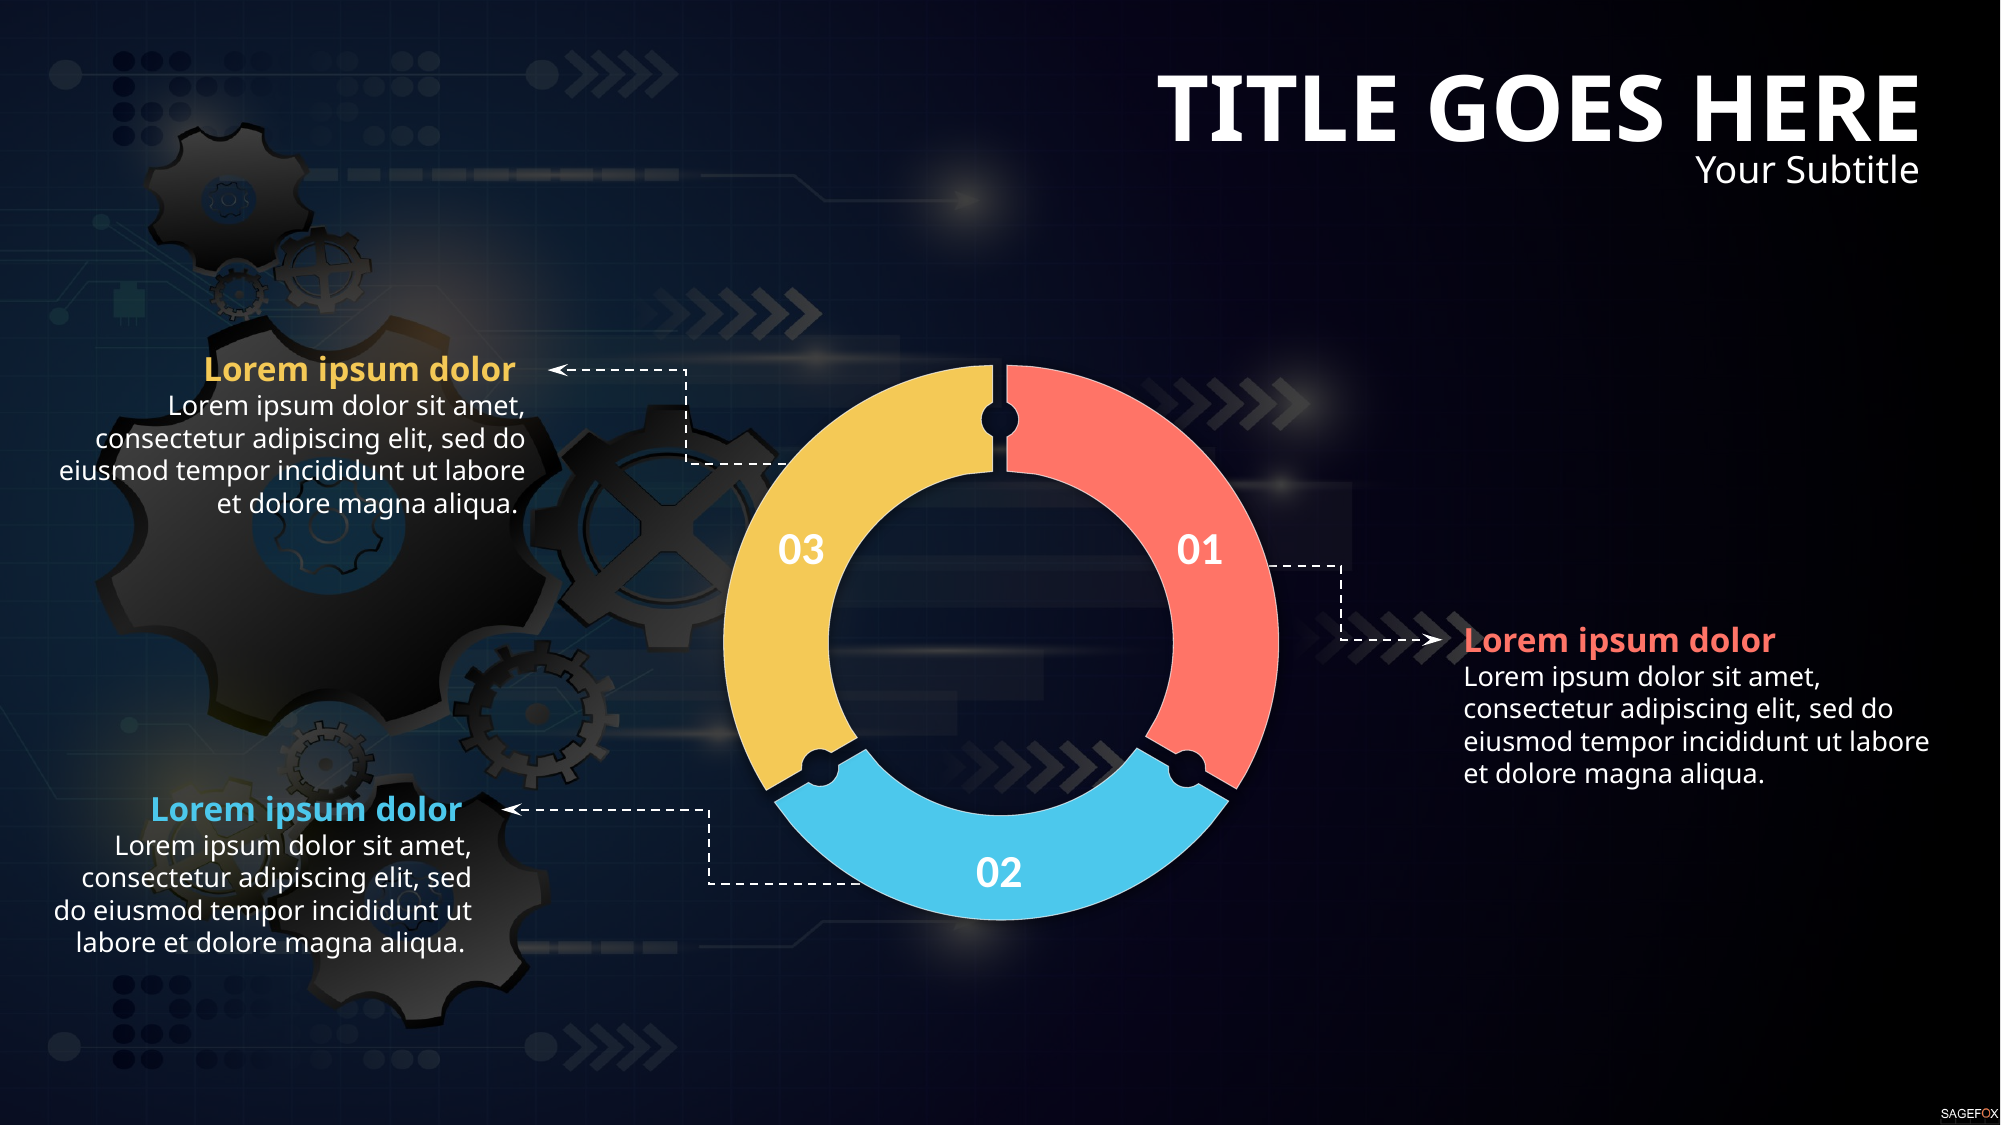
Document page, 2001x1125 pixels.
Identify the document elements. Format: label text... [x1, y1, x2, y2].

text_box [501, 809, 774, 885]
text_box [1006, 365, 1279, 789]
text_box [547, 370, 723, 464]
picture [0, 0, 2001, 1125]
text_box Lorem ipsum dolor Lorem ipsum dolor sit amet, consectetur adipiscing elit, sed do eiusmod tempor incididunt ut labore et dolore magna aliqua. [1453, 613, 1947, 794]
text_box Lorem ipsum dolor Lorem ipsum dolor sit amet, consectetur adipiscing elit, sed do eiusmod tempor incididunt ut labore et dolore magna aliqua. [36, 783, 482, 964]
text_box Lorem ipsum dolor Lorem ipsum dolor sit amet, consectetur adipiscing elit, sed do eiusmod tempor incididunt ut labore et dolore magna aliqua. [38, 343, 536, 524]
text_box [774, 748, 1229, 920]
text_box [723, 365, 993, 791]
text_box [1279, 565, 1443, 640]
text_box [1035, 42, 1939, 199]
